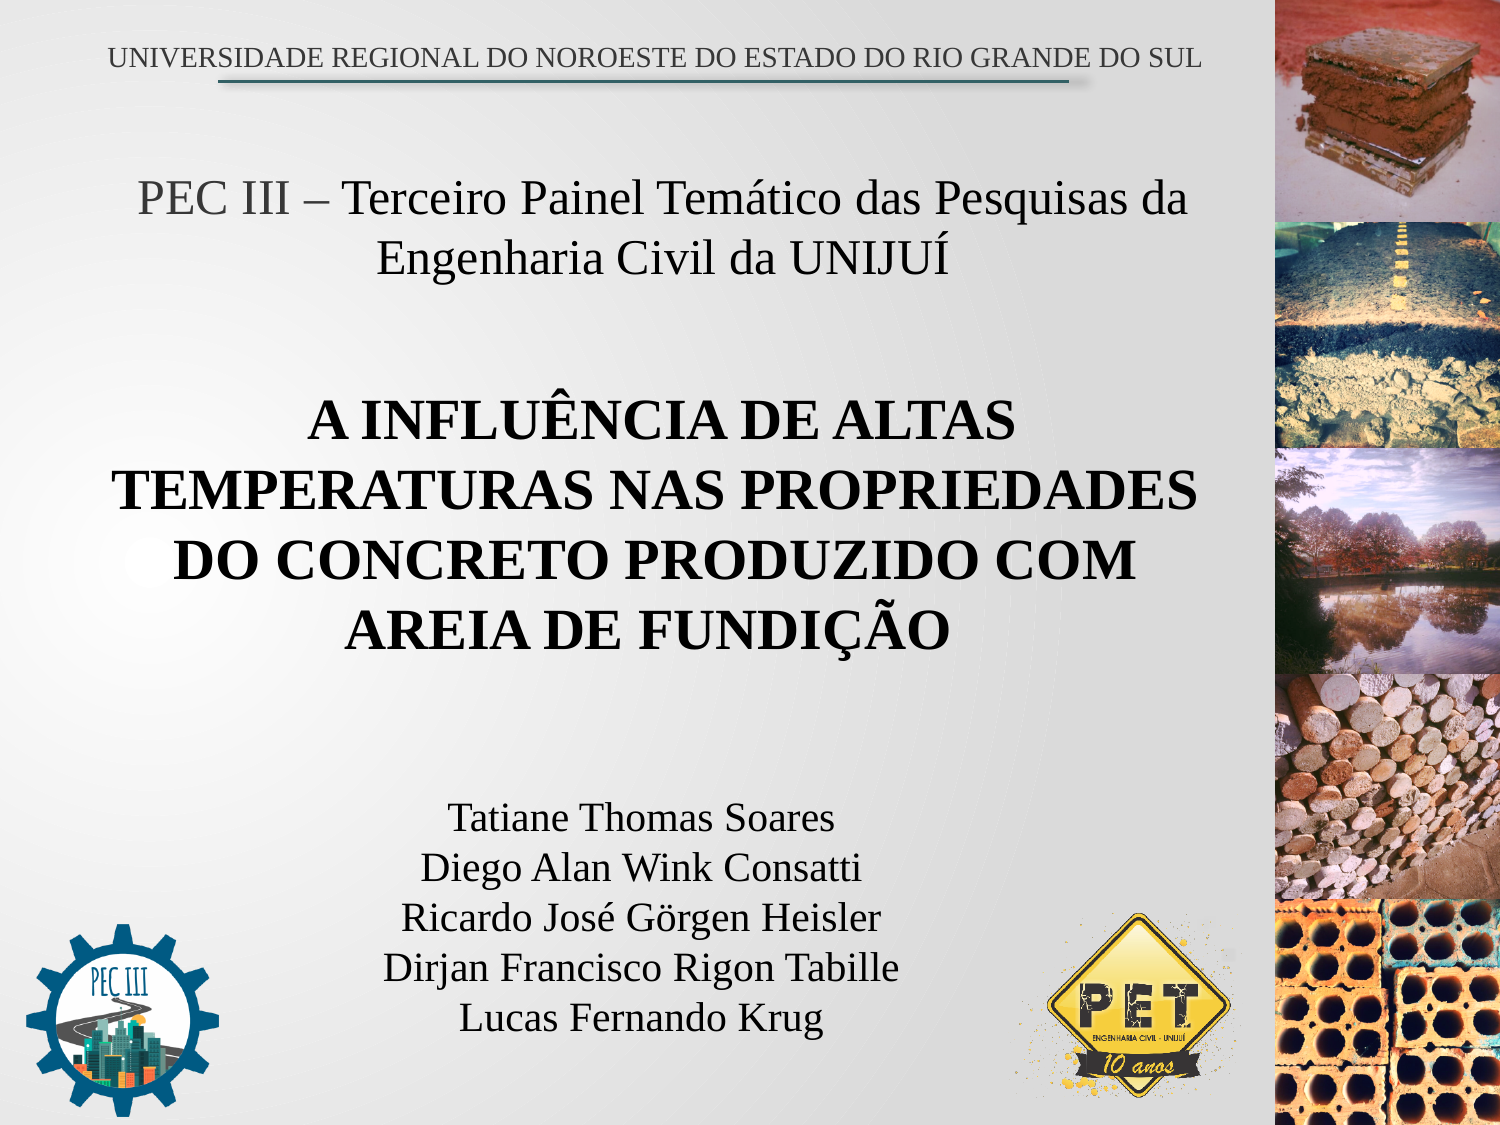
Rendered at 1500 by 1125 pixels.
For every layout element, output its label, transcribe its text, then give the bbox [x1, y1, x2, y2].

picture [56, 954, 190, 1088]
text_box Tatiane Thomas Soares Diego Alan Wink Consatti Ricardo José Görgen Heisler Dirjan Francisco Rigon Tabille Lucas Fernando Krug [50, 782, 1233, 1047]
text_box A INFLUÊNCIA DE ALTAS TEMPERATURAS NAS PROPRIEDADES DO CONCRETO PRODUZIDO COM AREIA DE FUNDIÇÃO [64, 373, 1247, 669]
text_box UNIVERSIDADE REGIONAL DO NOROESTE DO ESTADO DO RIO GRANDE DO SUL [64, 30, 1247, 81]
text_box PEC III – Terceiro Painel Temático das Pesquisas da Engenharia Civil da UNIJUÍ [72, 157, 1254, 292]
picture [25, 923, 219, 1118]
picture [997, 905, 1249, 1104]
picture [1274, 0, 1500, 1125]
